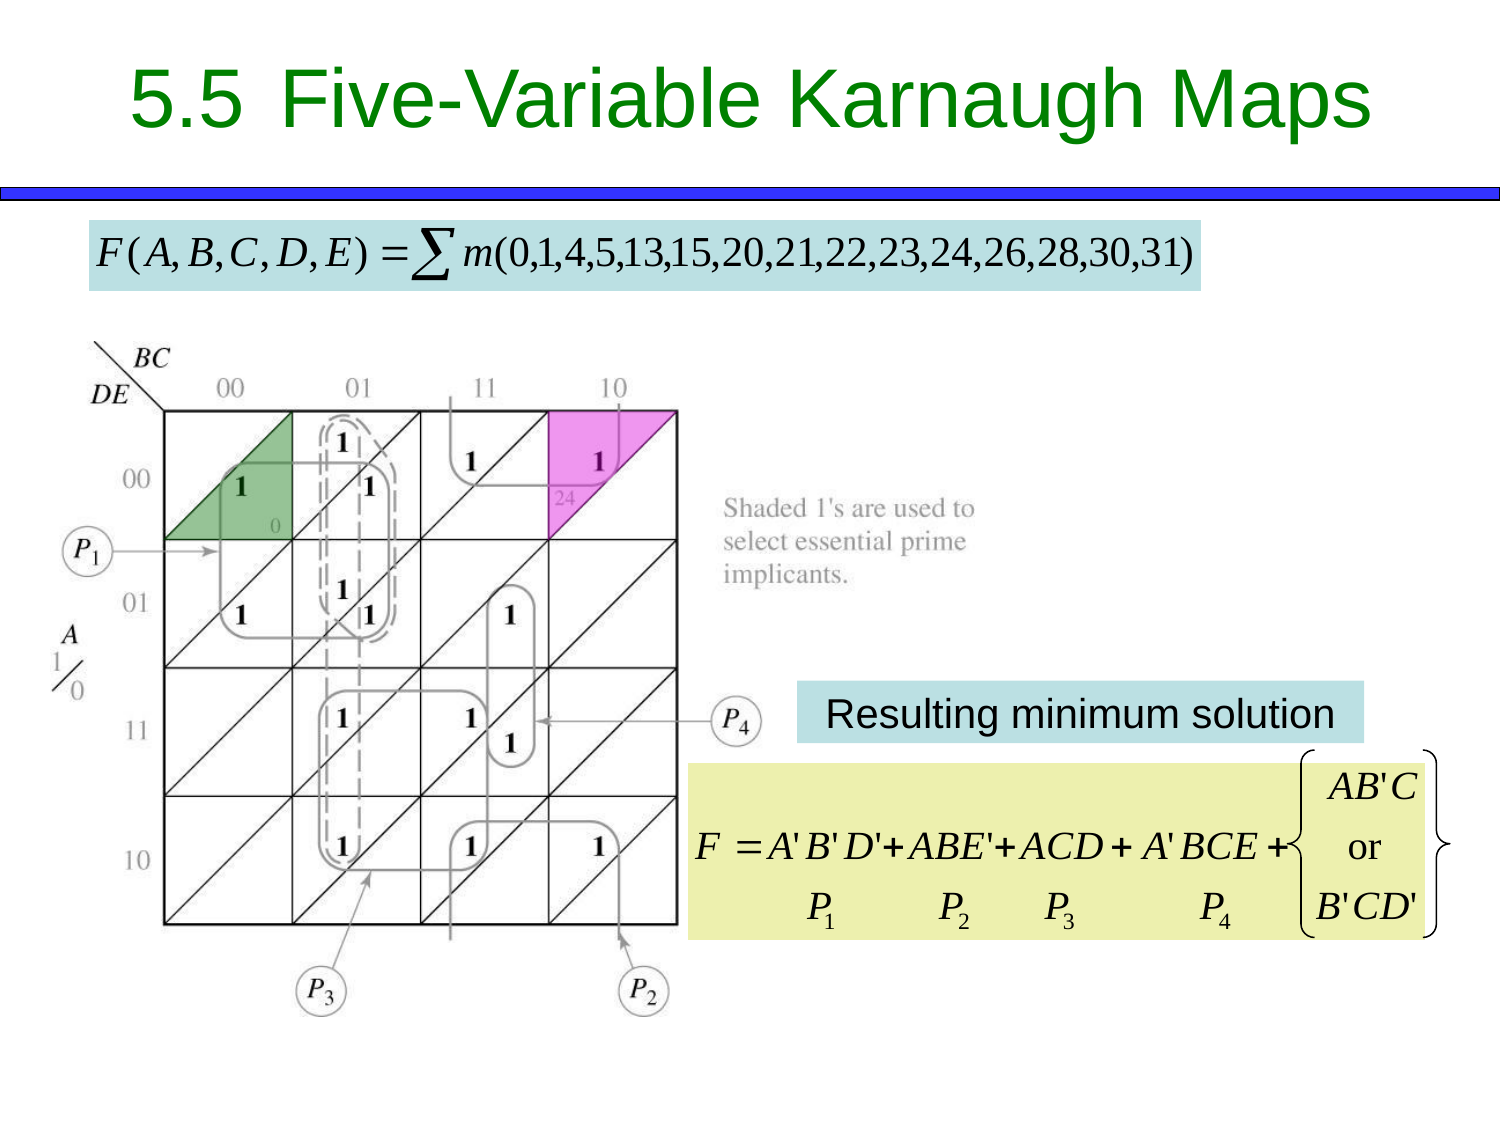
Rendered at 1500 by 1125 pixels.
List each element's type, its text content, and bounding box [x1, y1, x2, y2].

text_box [1301, 750, 1450, 938]
text_box Resulting minimum solution [975, 680, 1365, 744]
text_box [687, 762, 1425, 940]
title 5.5 Five-Variable Karnaugh Maps [76, 0, 1427, 188]
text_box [88, 219, 1201, 292]
picture [49, 341, 975, 1017]
